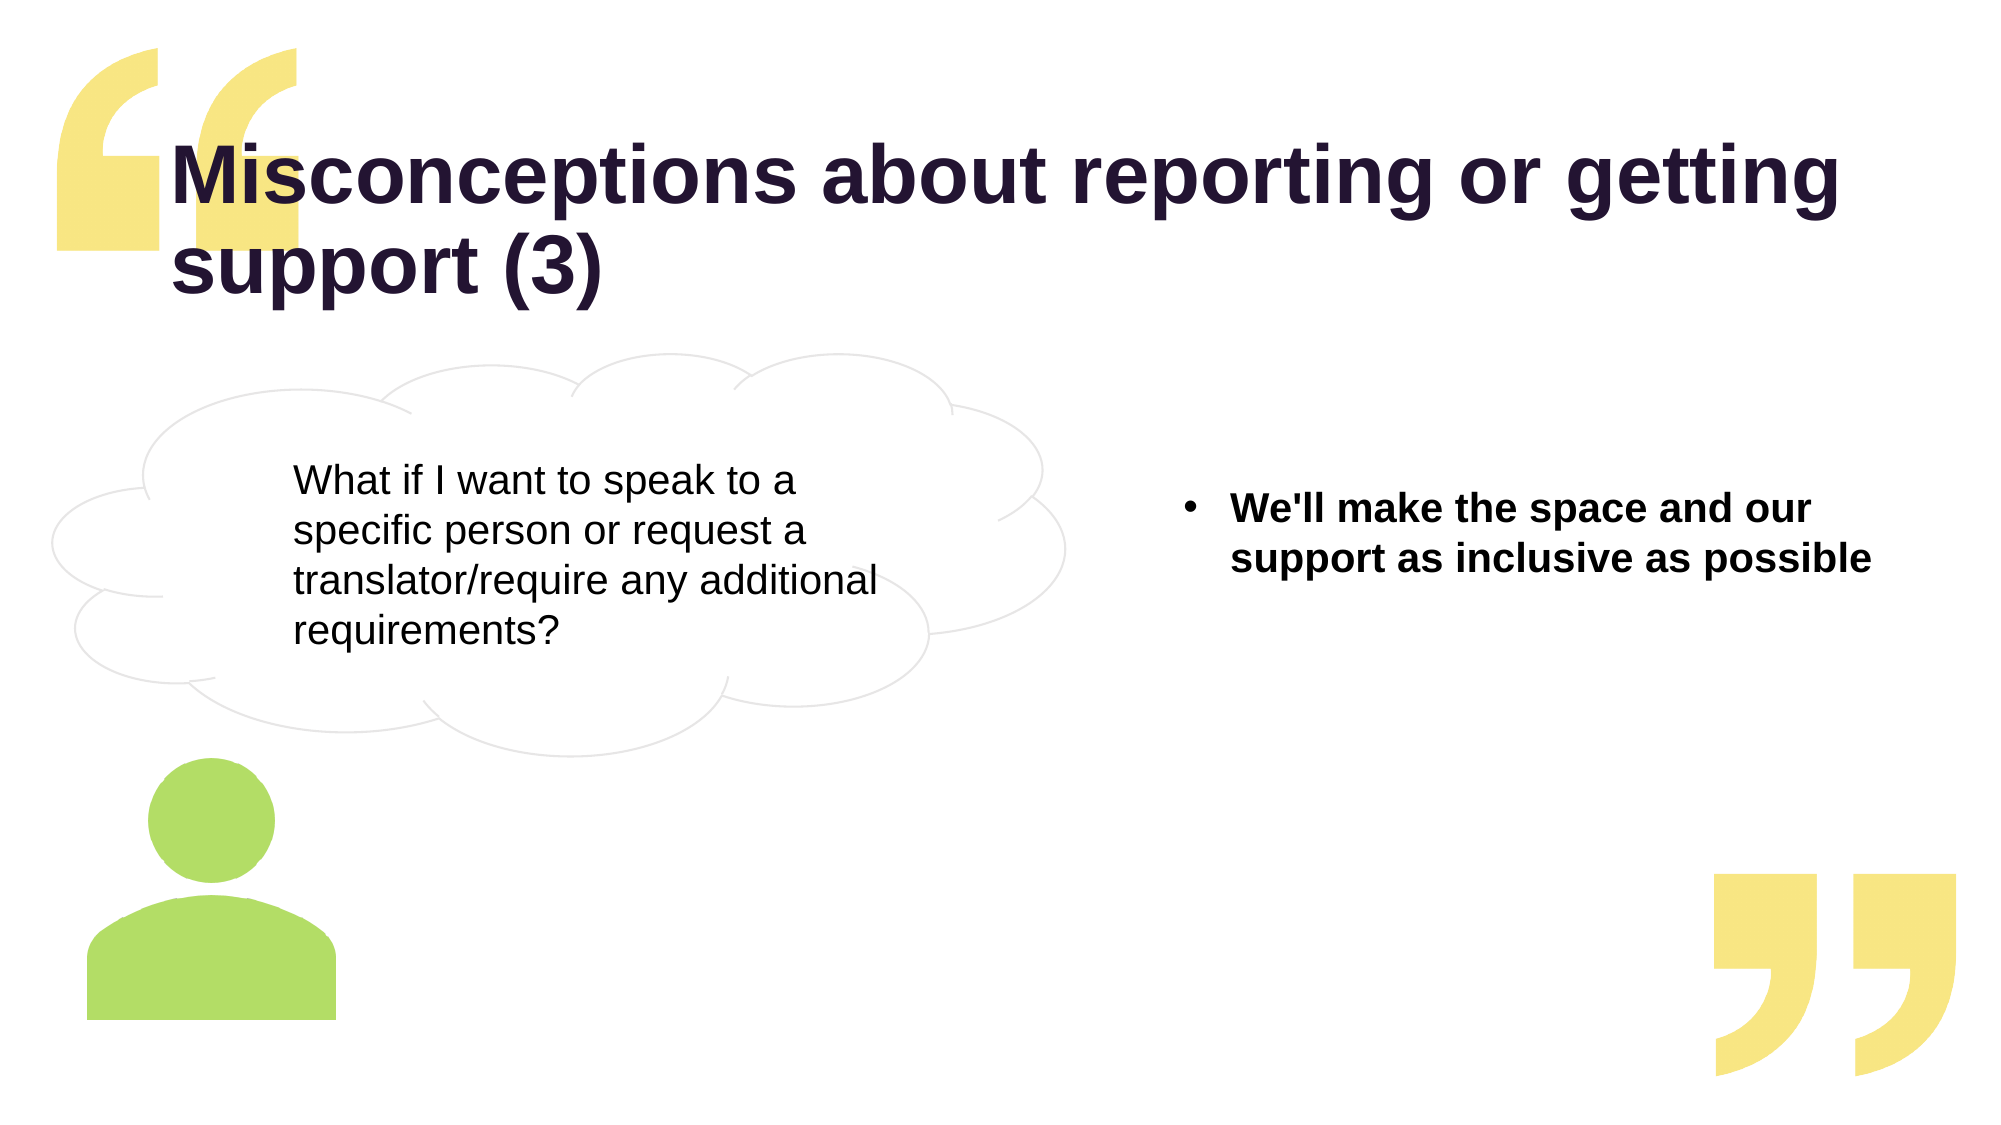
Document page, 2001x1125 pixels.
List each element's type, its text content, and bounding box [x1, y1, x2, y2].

picture [27, 705, 395, 1071]
picture [27, 0, 328, 300]
text_box We'll make the space and our support as inclusive as possible [1168, 473, 1985, 634]
text_box What if I want to speak to a specific person or request a translator/require any additional requirements? [278, 445, 949, 661]
picture [1684, 824, 1986, 1125]
text_box Misconceptions about reporting or getting support (3) [328, 124, 1893, 232]
text_box [51, 353, 1067, 758]
